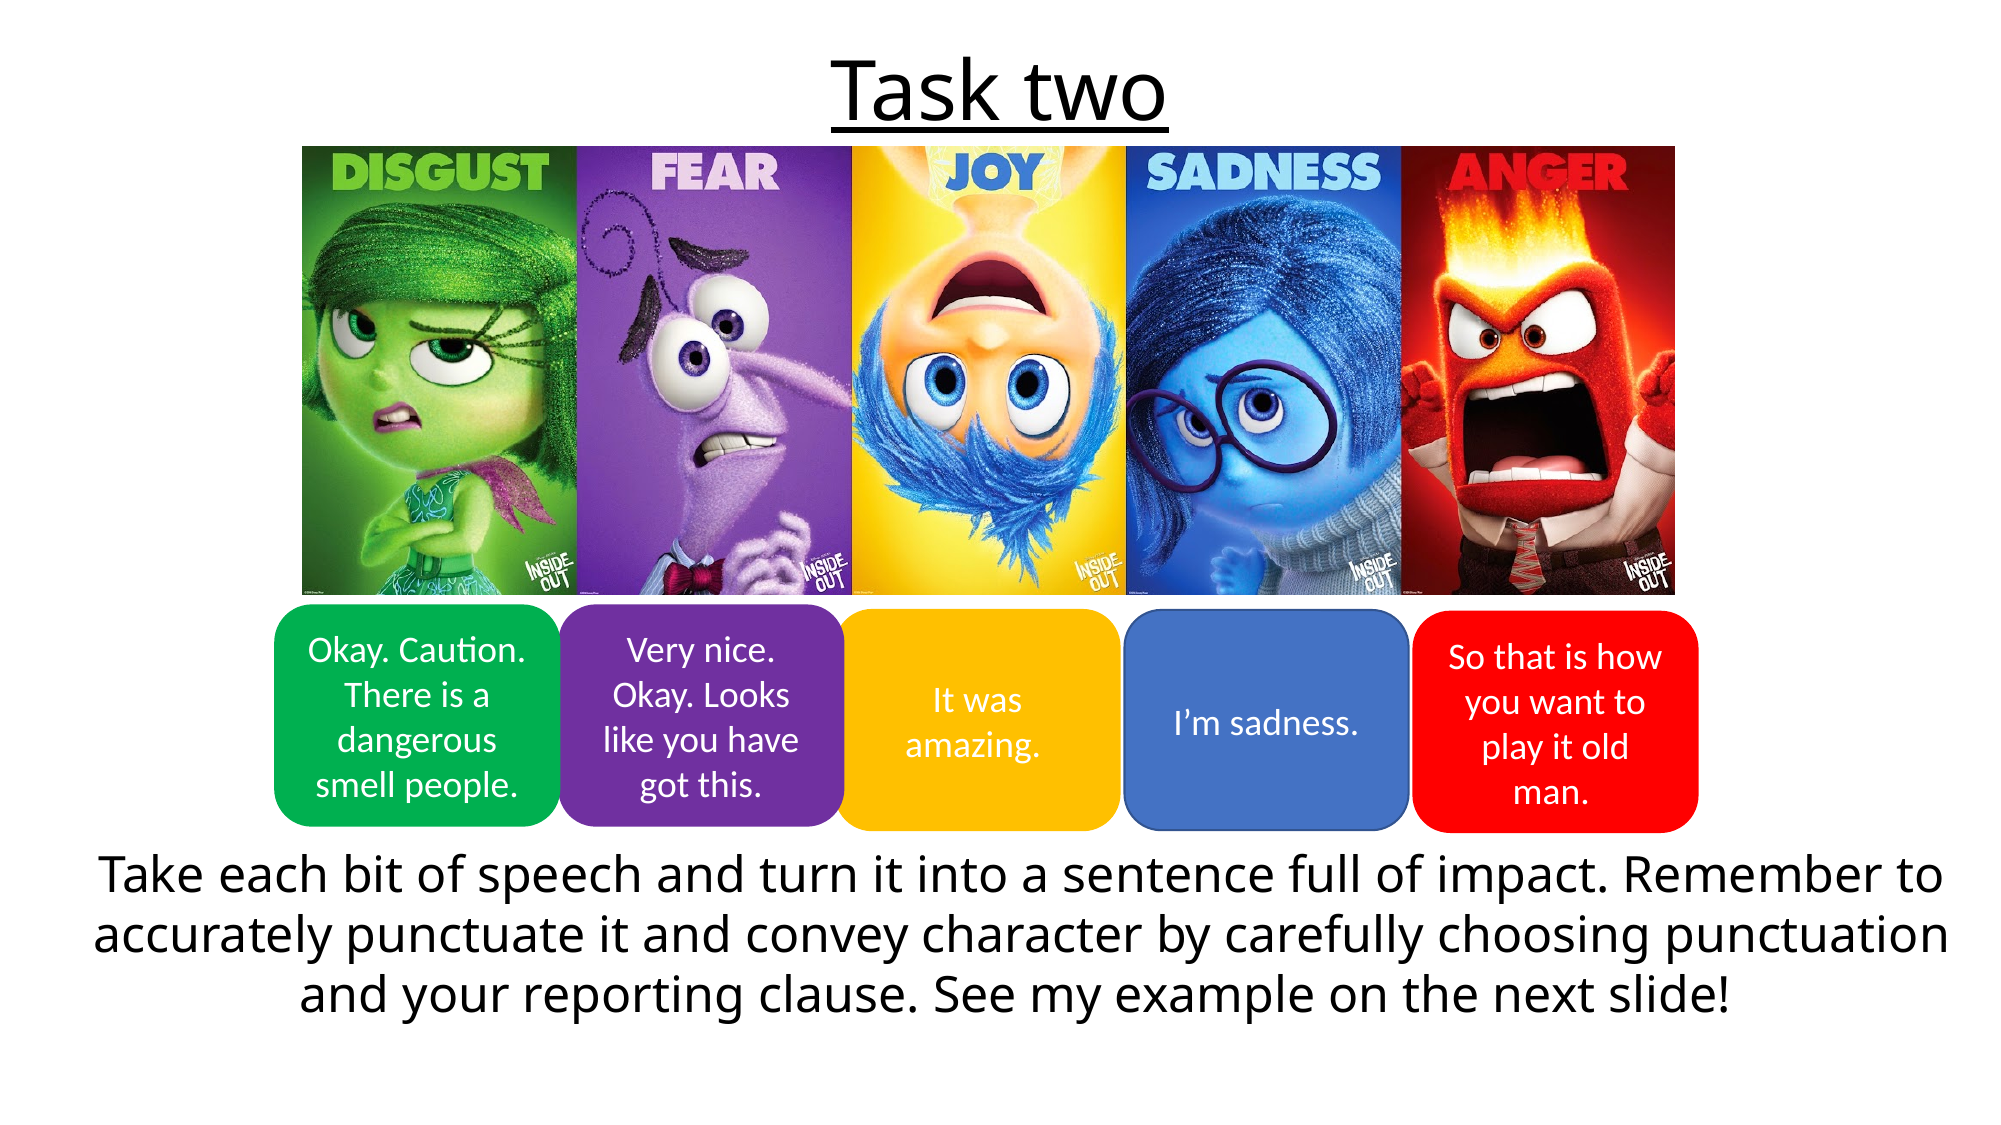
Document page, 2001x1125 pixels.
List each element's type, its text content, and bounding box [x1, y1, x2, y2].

text_box Task two [815, 30, 1185, 145]
picture [302, 146, 1675, 595]
text_box Okay. Caution. There is a dangerous smell people. [274, 604, 561, 827]
text_box Very nice. Okay. Looks like you have got this. [559, 604, 845, 827]
text_box I’m sadness. [1123, 608, 1410, 832]
text_box Take each bit of speech and turn it into a sentence full of impact. Remember to accurately punctuate it and convey character by carefully choosing punctuation and your reporting clause. See my example on the next slide! [69, 834, 1975, 1030]
text_box It was amazing. [838, 608, 1121, 832]
text_box So that is how you want to play it old man. [1412, 610, 1699, 834]
